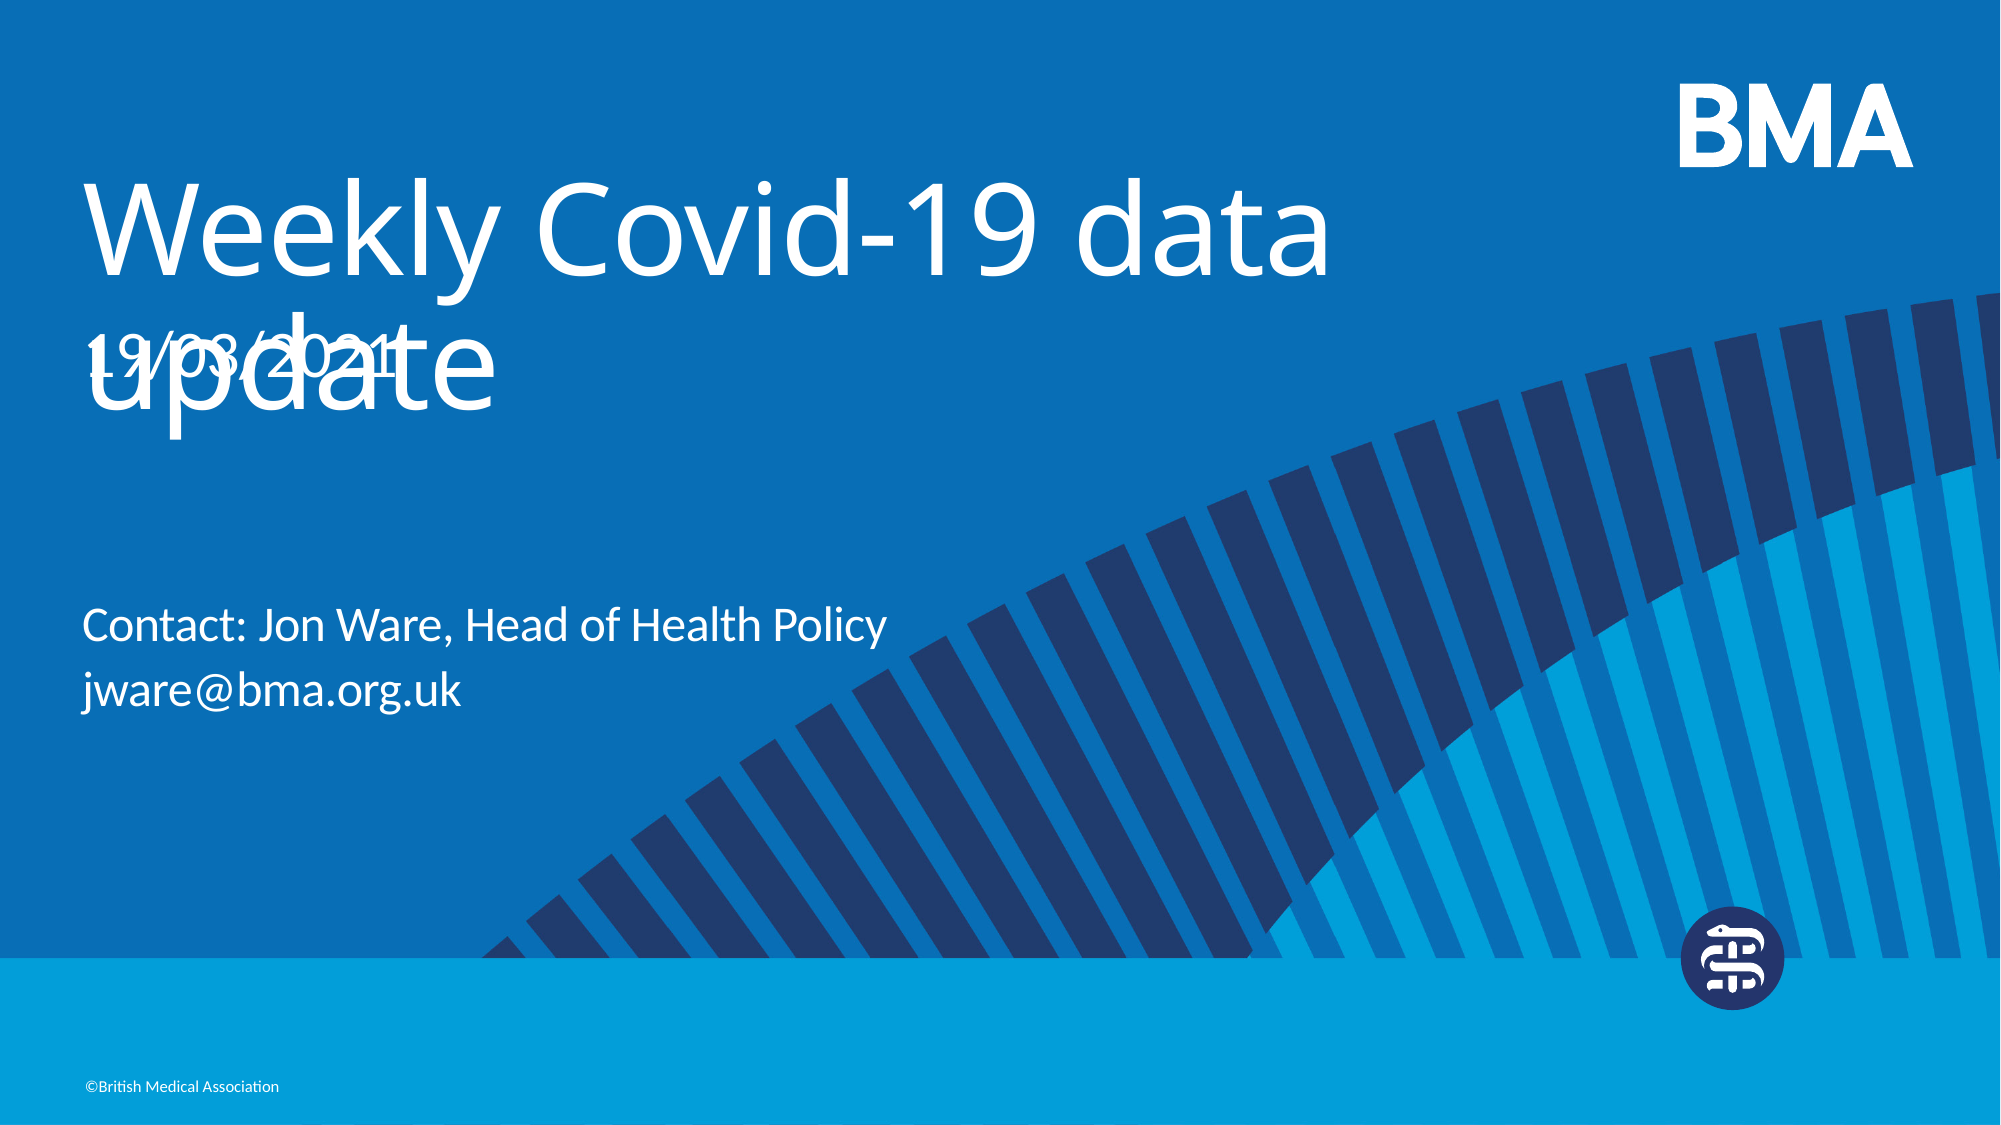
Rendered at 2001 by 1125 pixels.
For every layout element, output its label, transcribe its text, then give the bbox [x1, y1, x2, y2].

text_box 19/03/2021 [82, 326, 1227, 522]
list Contact: Jon Ware, Head of Health Policy jware@bma.org.uk [82, 603, 922, 799]
title Weekly Covid-19 data update [82, 167, 1554, 315]
picture [0, 0, 2001, 957]
